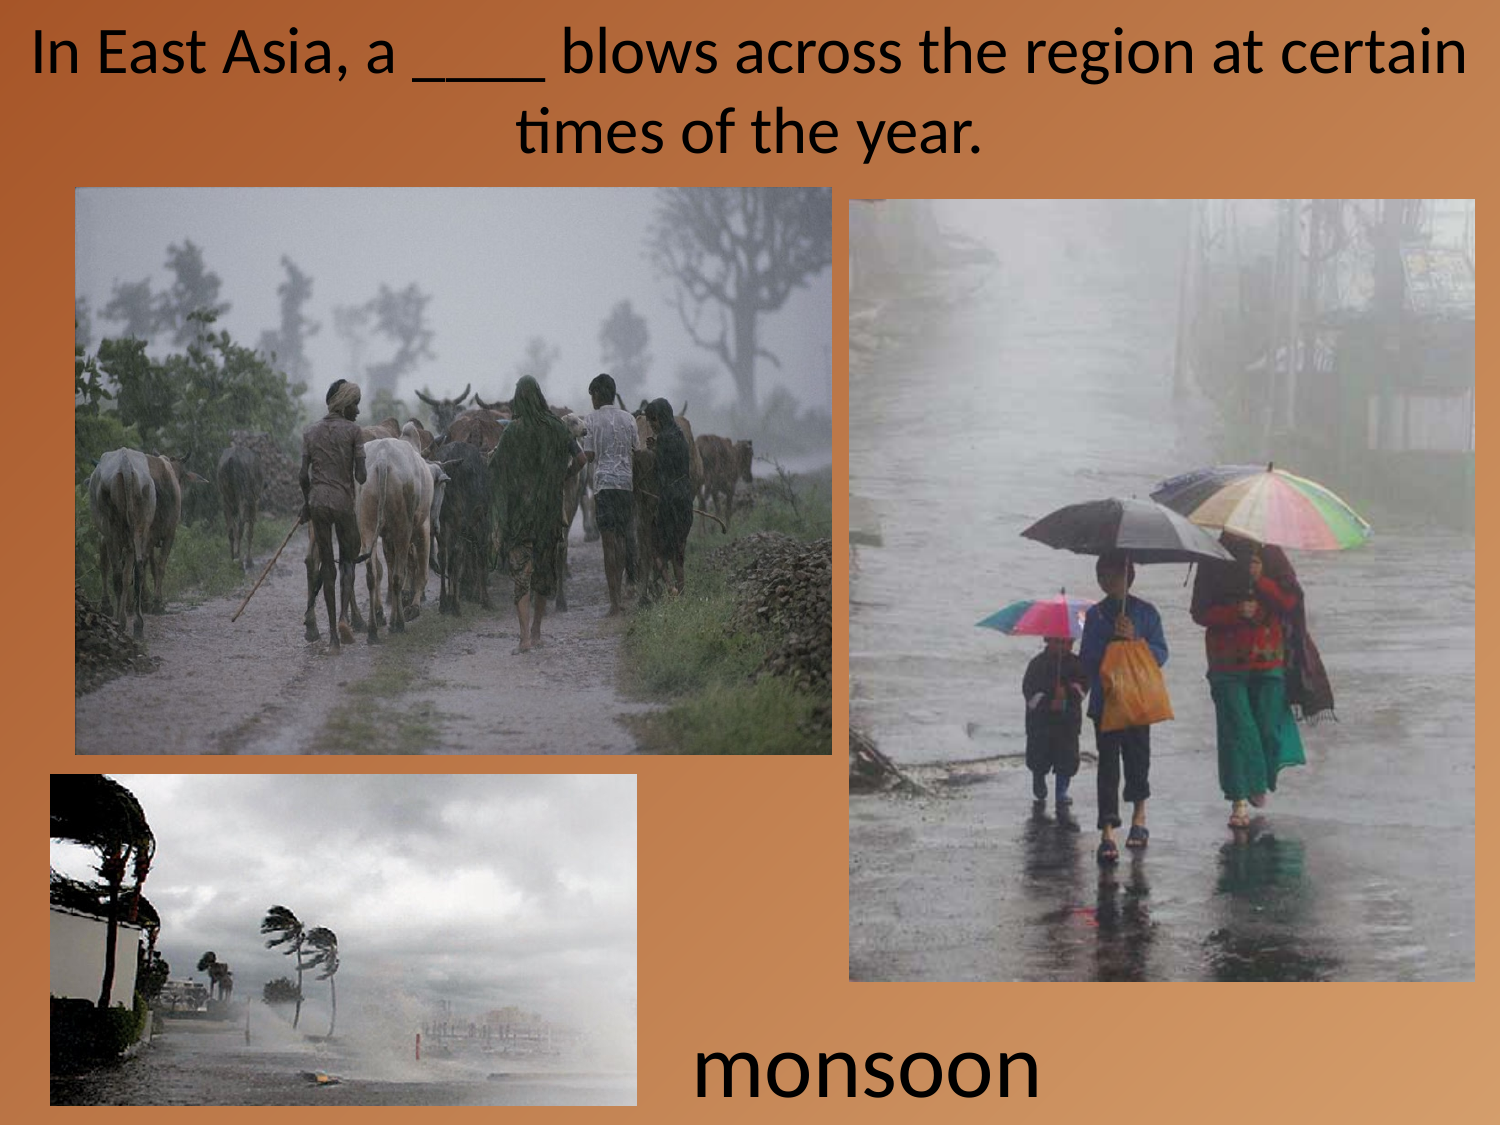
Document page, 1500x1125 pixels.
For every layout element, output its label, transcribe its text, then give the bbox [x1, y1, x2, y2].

picture [849, 199, 1476, 982]
text_box monsoon [676, 998, 1058, 1124]
picture [74, 187, 832, 755]
picture [49, 774, 638, 1106]
text_box In East Asia, a ____ blows across the region at certain times of the year. [0, 0, 1500, 175]
